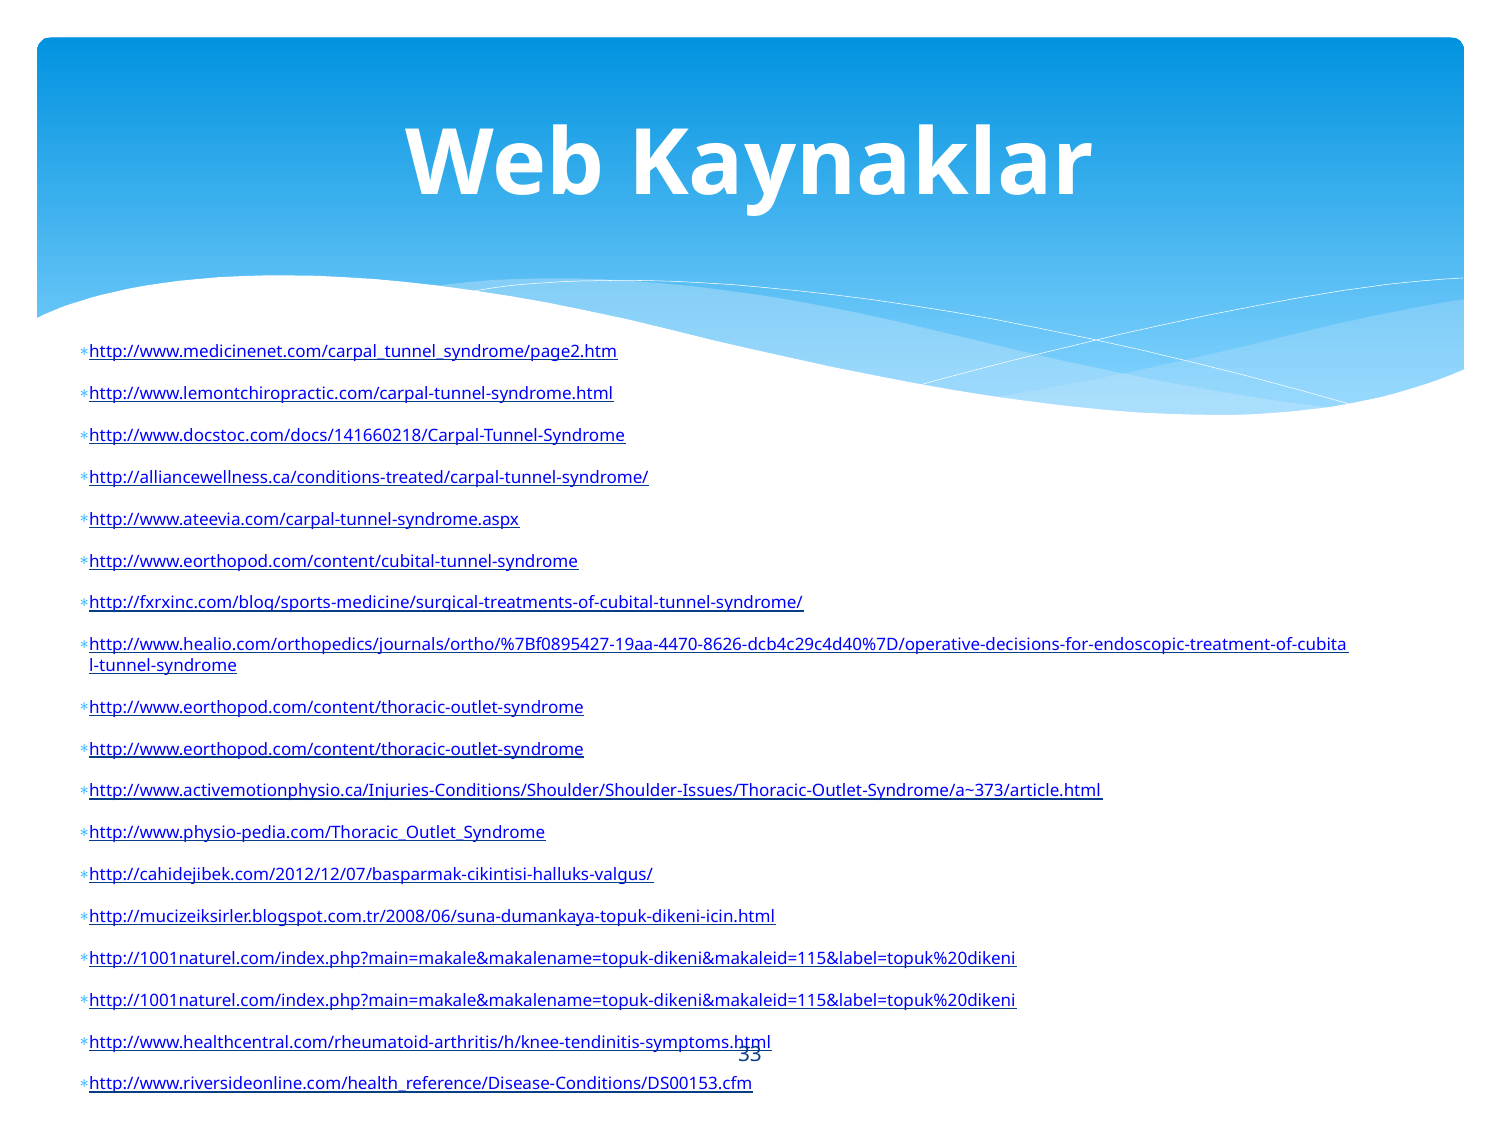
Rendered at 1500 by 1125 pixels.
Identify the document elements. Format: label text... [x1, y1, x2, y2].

title Web Kaynaklar [74, 54, 1426, 262]
list http://www.medicinenet.com/carpal_tunnel_syndrome/page2.htm http://www.lemontchiropractic.com/carpal-tunnel-syndrome.html http://www.docstoc.com/docs/141660218/Carpal-Tunnel-Syndrome http://alliancewellness.ca/conditions-treated/carpal-tunnel-syndrome/ http://www.ateevia.com/carpal-tunnel-syndrome.aspx http://www.eorthopod.com/content/cubital-tunnel-syndrome http://fxrxinc.com/blog/sports-medicine/surgical-treatments-of-cubital-tunnel-syndrome/ http://www.healio.com/orthopedics/journals/ortho/%7Bf0895427-19aa-4470-8626-dcb4c29c4d40%7D/operative-decisions-for-endoscopic-treatment-of-cubital-tunnel-syndrome http://www.eorthopod.com/content/thoracic-outlet-syndrome http://www.eorthopod.com/content/thoracic-outlet-syndrome http://www.activemotionphysio.ca/Injuries-Conditions/Shoulder/Shoulder-Issues/Thoracic-Outlet-Syndrome/a~373/article.html http://www.physio-pedia.com/Thoracic_Outlet_Syndrome http://cahidejibek.com/2012/12/07/basparmak-cikintisi-halluks-valgus/ http://mucizeiksirler.blogspot.com.tr/2008/06/suna-dumankaya-topuk-dikeni-icin.html http://1001naturel.com/index.php?main=makale&makalename=topuk-dikeni&makaleid=115&label=topuk%20dikeni http://1001naturel.com/index.php?main=makale&makalename=topuk-dikeni&makaleid=115&label=topuk%20dikeni http://www.healthcentral.com/rheumatoid-arthritis/h/knee-tendinitis-symptoms.html http://www.riversideonline.com/health_reference/Disease-Conditions/DS00153.cfm [70, 240, 1359, 1085]
text_box 33 [654, 1036, 845, 1074]
